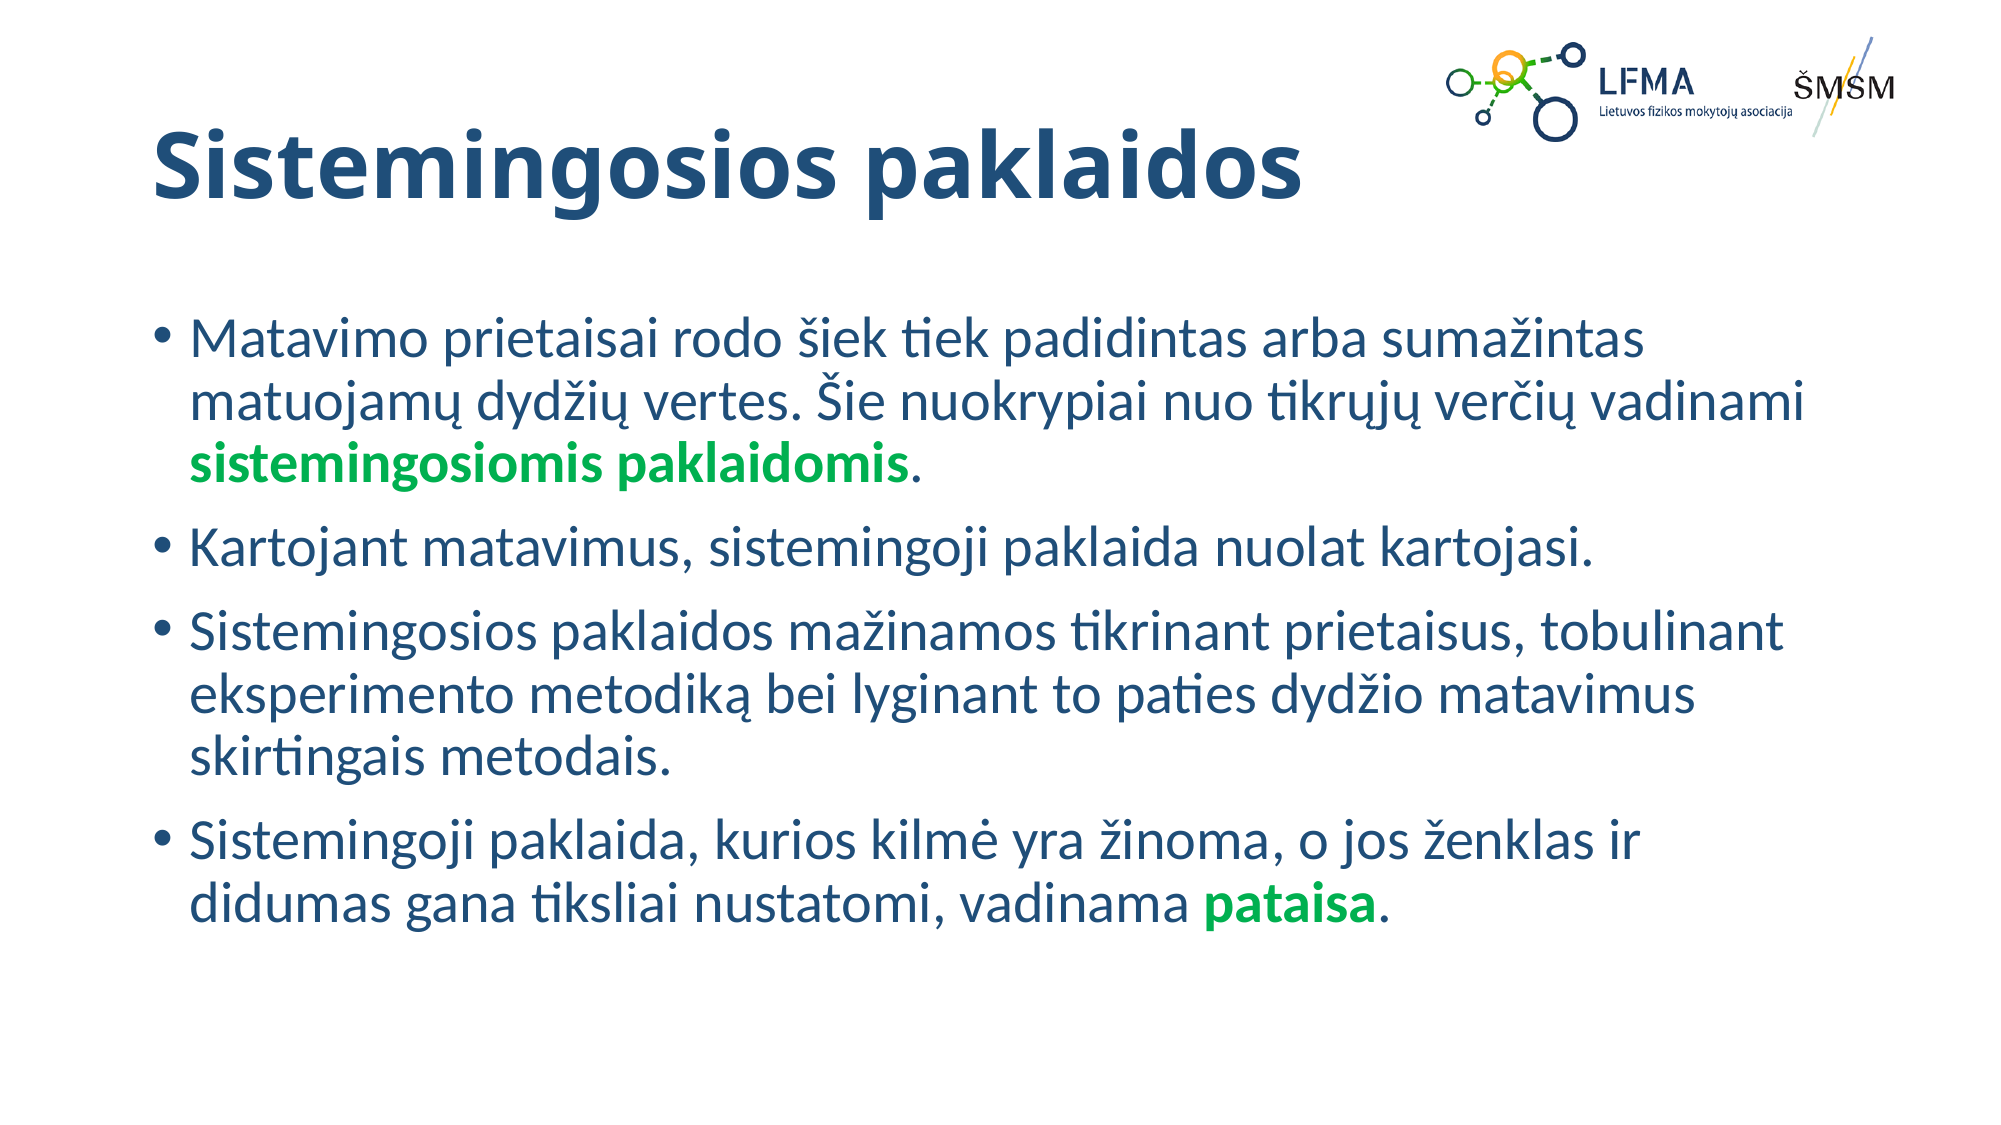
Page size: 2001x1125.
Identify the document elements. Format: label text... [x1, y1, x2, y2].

picture [1446, 19, 1943, 159]
title Sistemingosios paklaidos [137, 59, 1369, 278]
list Matavimo prietaisai rodo šiek tiek padidintas arba sumažintas matuojamų dydžių vertes. Šie nuokrypiai nuo tikrųjų verčių vadinami sistemingosiomis paklaidomis. Kartojant matavimus, sistemingoji paklaida nuolat kartojasi. Sistemingosios paklaidos mažinamos tikrinant prietaisus, tobulinant eksperimento metodiką bei lyginant to paties dydžio matavimus skirtingais metodais. Sistemingoji paklaida, kurios kilmė yra žinoma, o jos ženklas ir didumas gana tiksliai nustatomi, vadinama pataisa. [137, 299, 1863, 1014]
